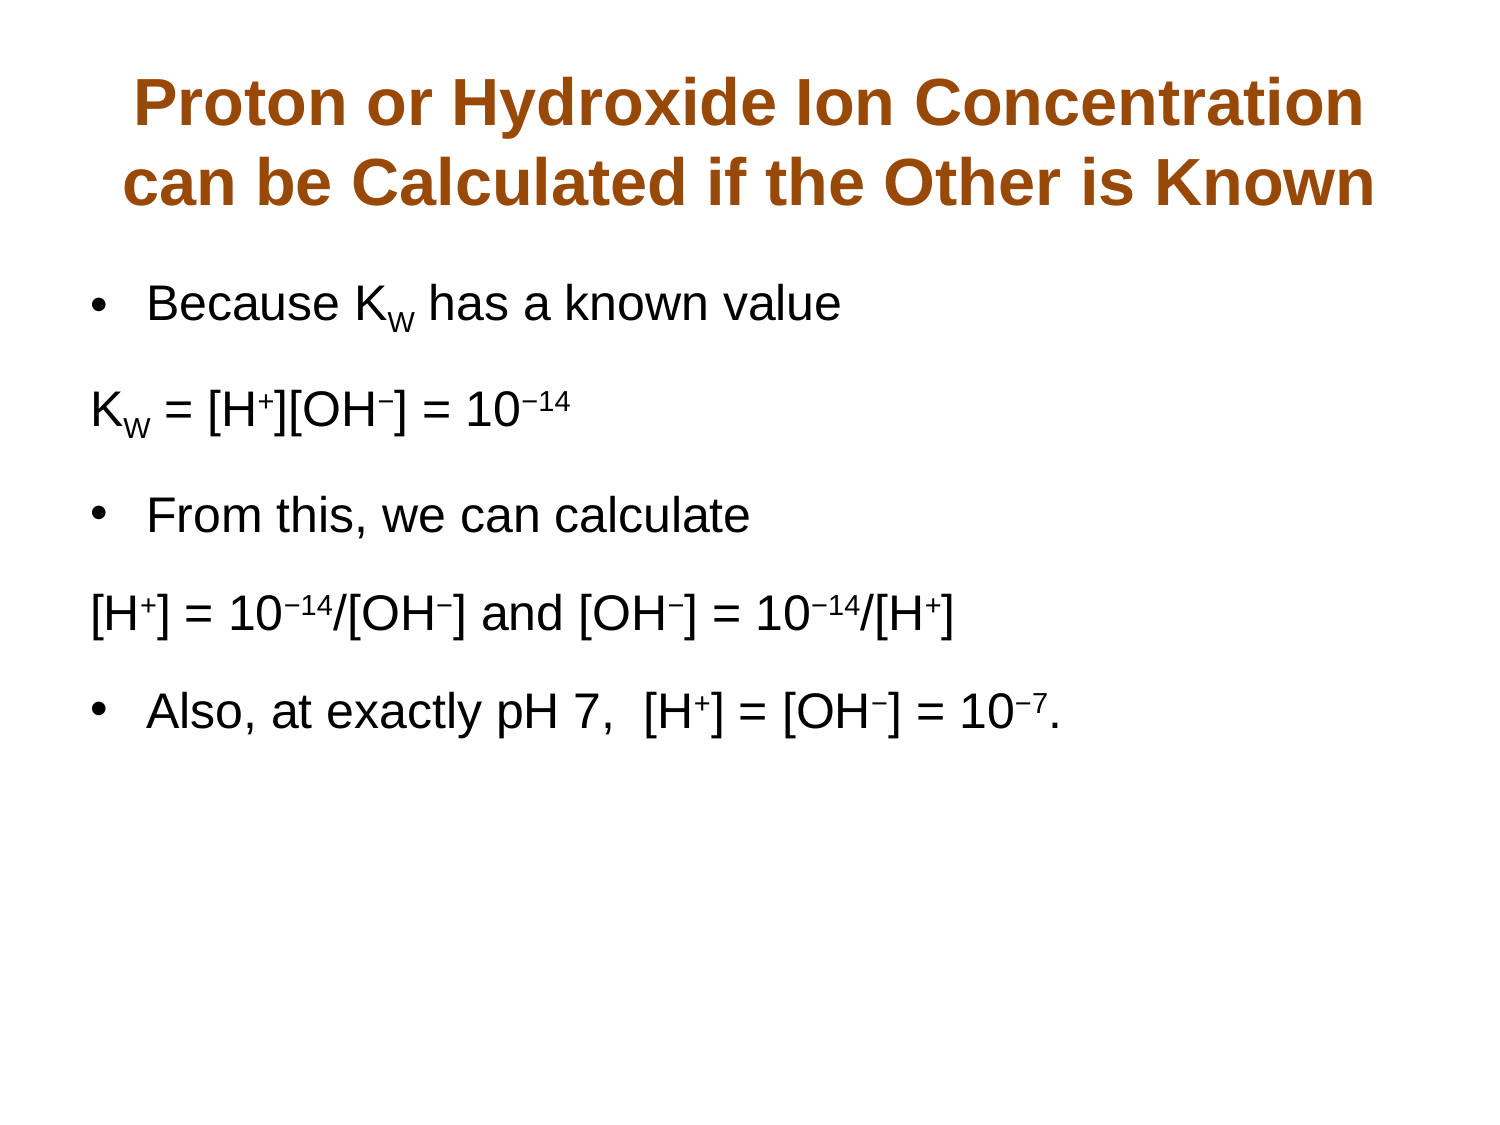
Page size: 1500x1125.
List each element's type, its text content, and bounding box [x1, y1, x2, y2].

list Because KW has a known value KW = [H+][OH−] = 10−14 From this, we can calculate [H+] = 10−14/[OH−] and [OH−] = 10−14/[H+] Also, at exactly pH 7, [H+] = [OH−] = 10−7. [75, 262, 1425, 1005]
title Proton or Hydroxide Ion Concentration can be Calculated if the Other is Known [75, 45, 1425, 233]
